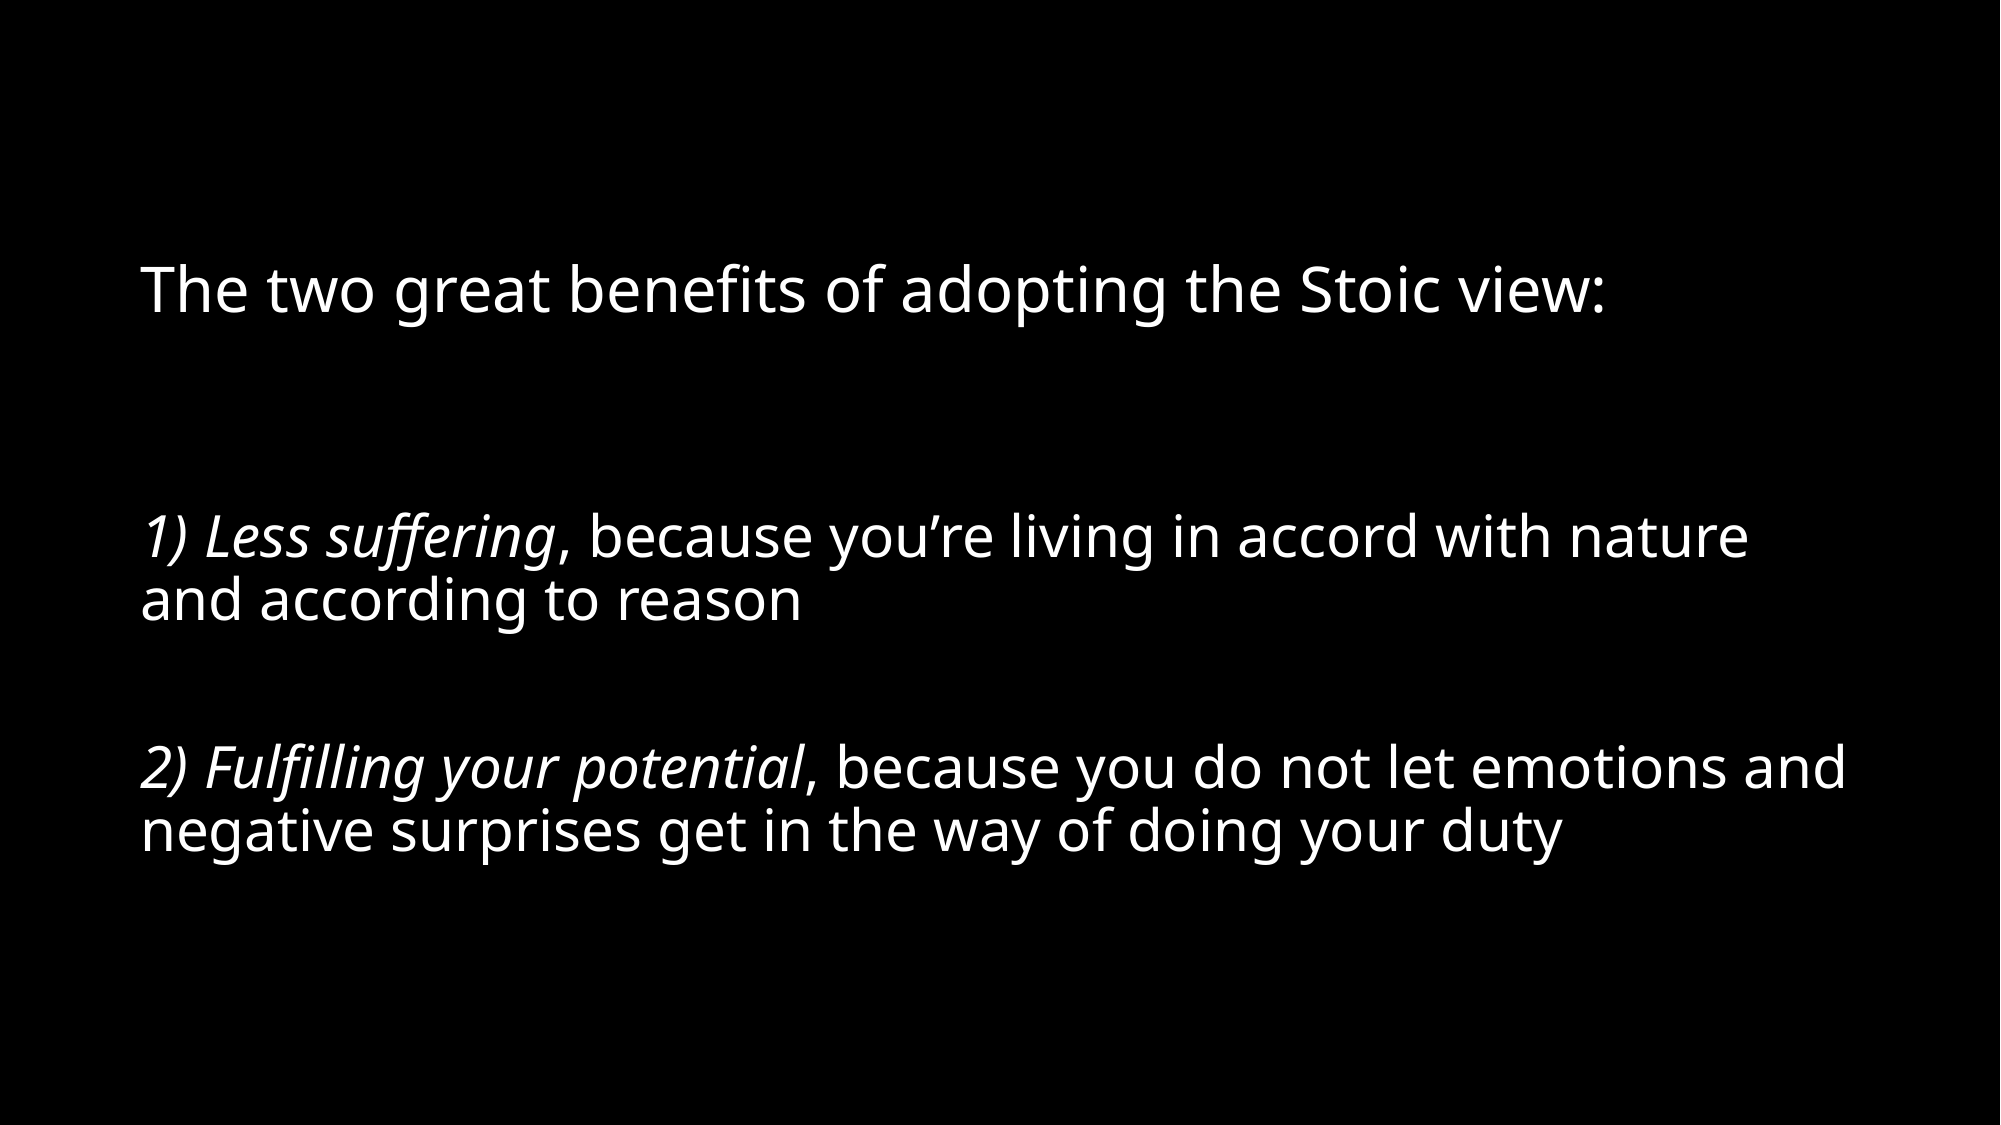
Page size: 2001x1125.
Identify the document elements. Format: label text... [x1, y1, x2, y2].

list 1) Less suffering, because you’re living in accord with nature and according to reason 2) Fulfilling your potential, because you do not let emotions and negative surprises get in the way of doing your duty [125, 500, 1875, 1000]
title The two great benefits of adopting the Stoic view: [125, 249, 1625, 458]
